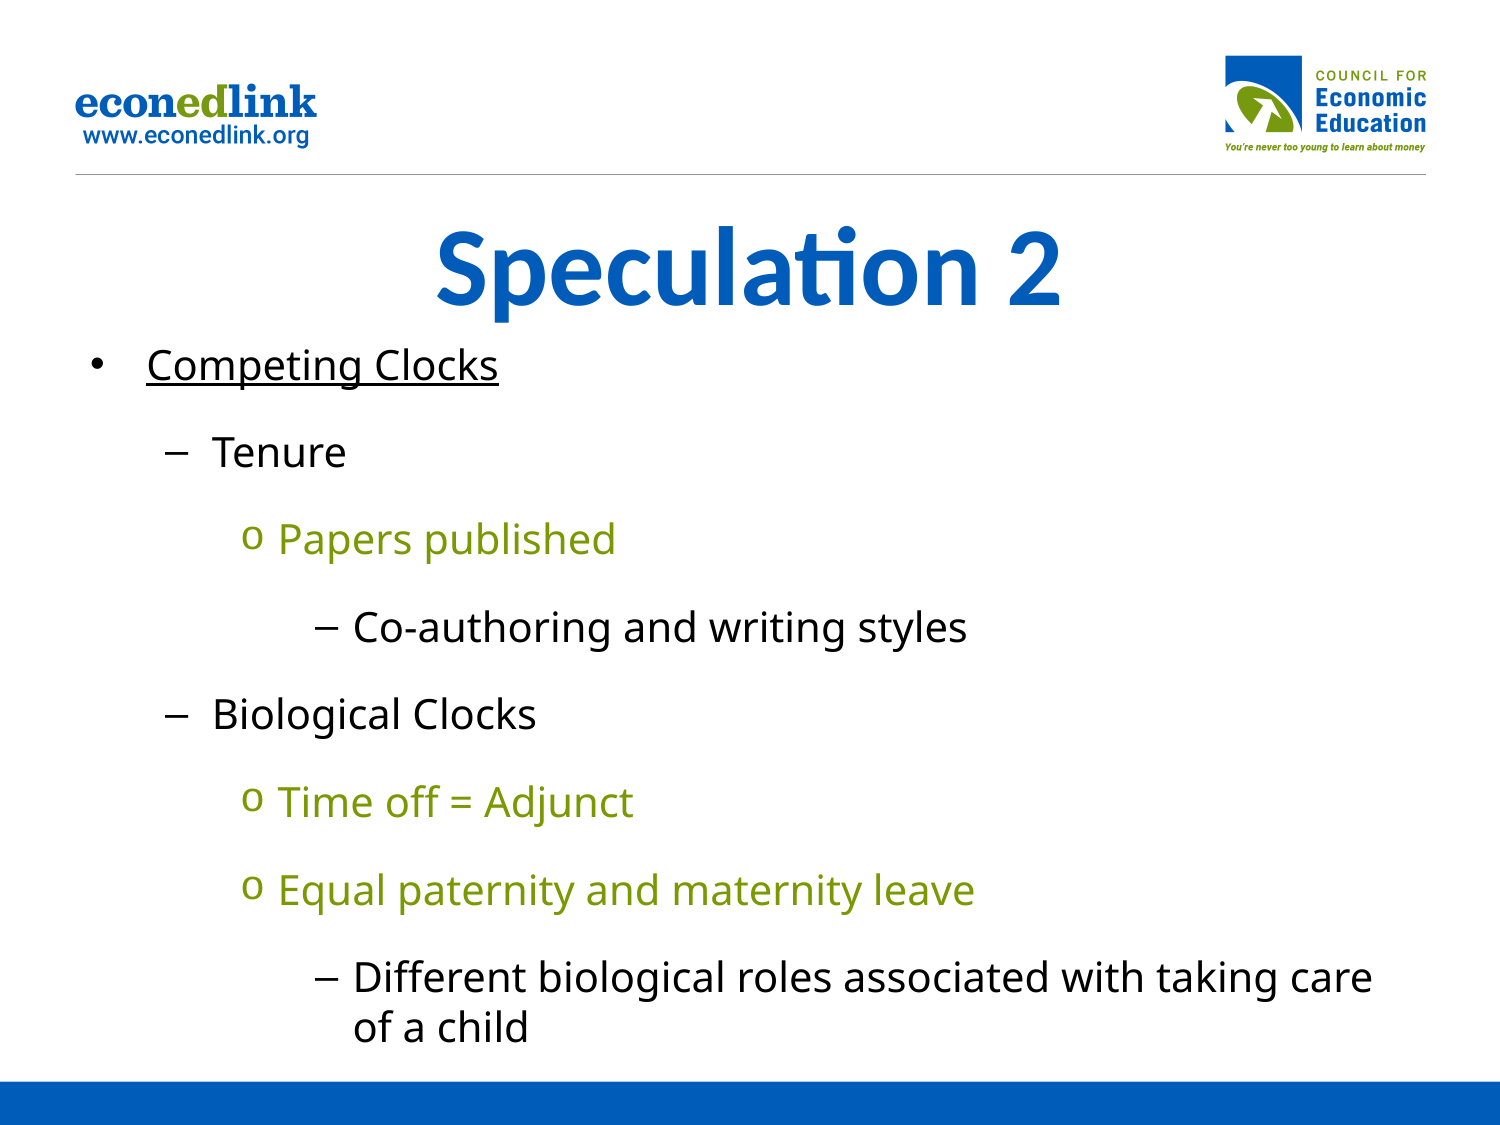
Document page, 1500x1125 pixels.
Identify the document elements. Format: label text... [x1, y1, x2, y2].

list Competing Clocks Tenure Papers published Co-authoring and writing styles Biological Clocks Time off = Adjunct Equal paternity and maternity leave Different biological roles associated with taking care of a child [74, 330, 1426, 951]
title Speculation 2 [74, 174, 1426, 330]
picture [0, 0, 1500, 1125]
